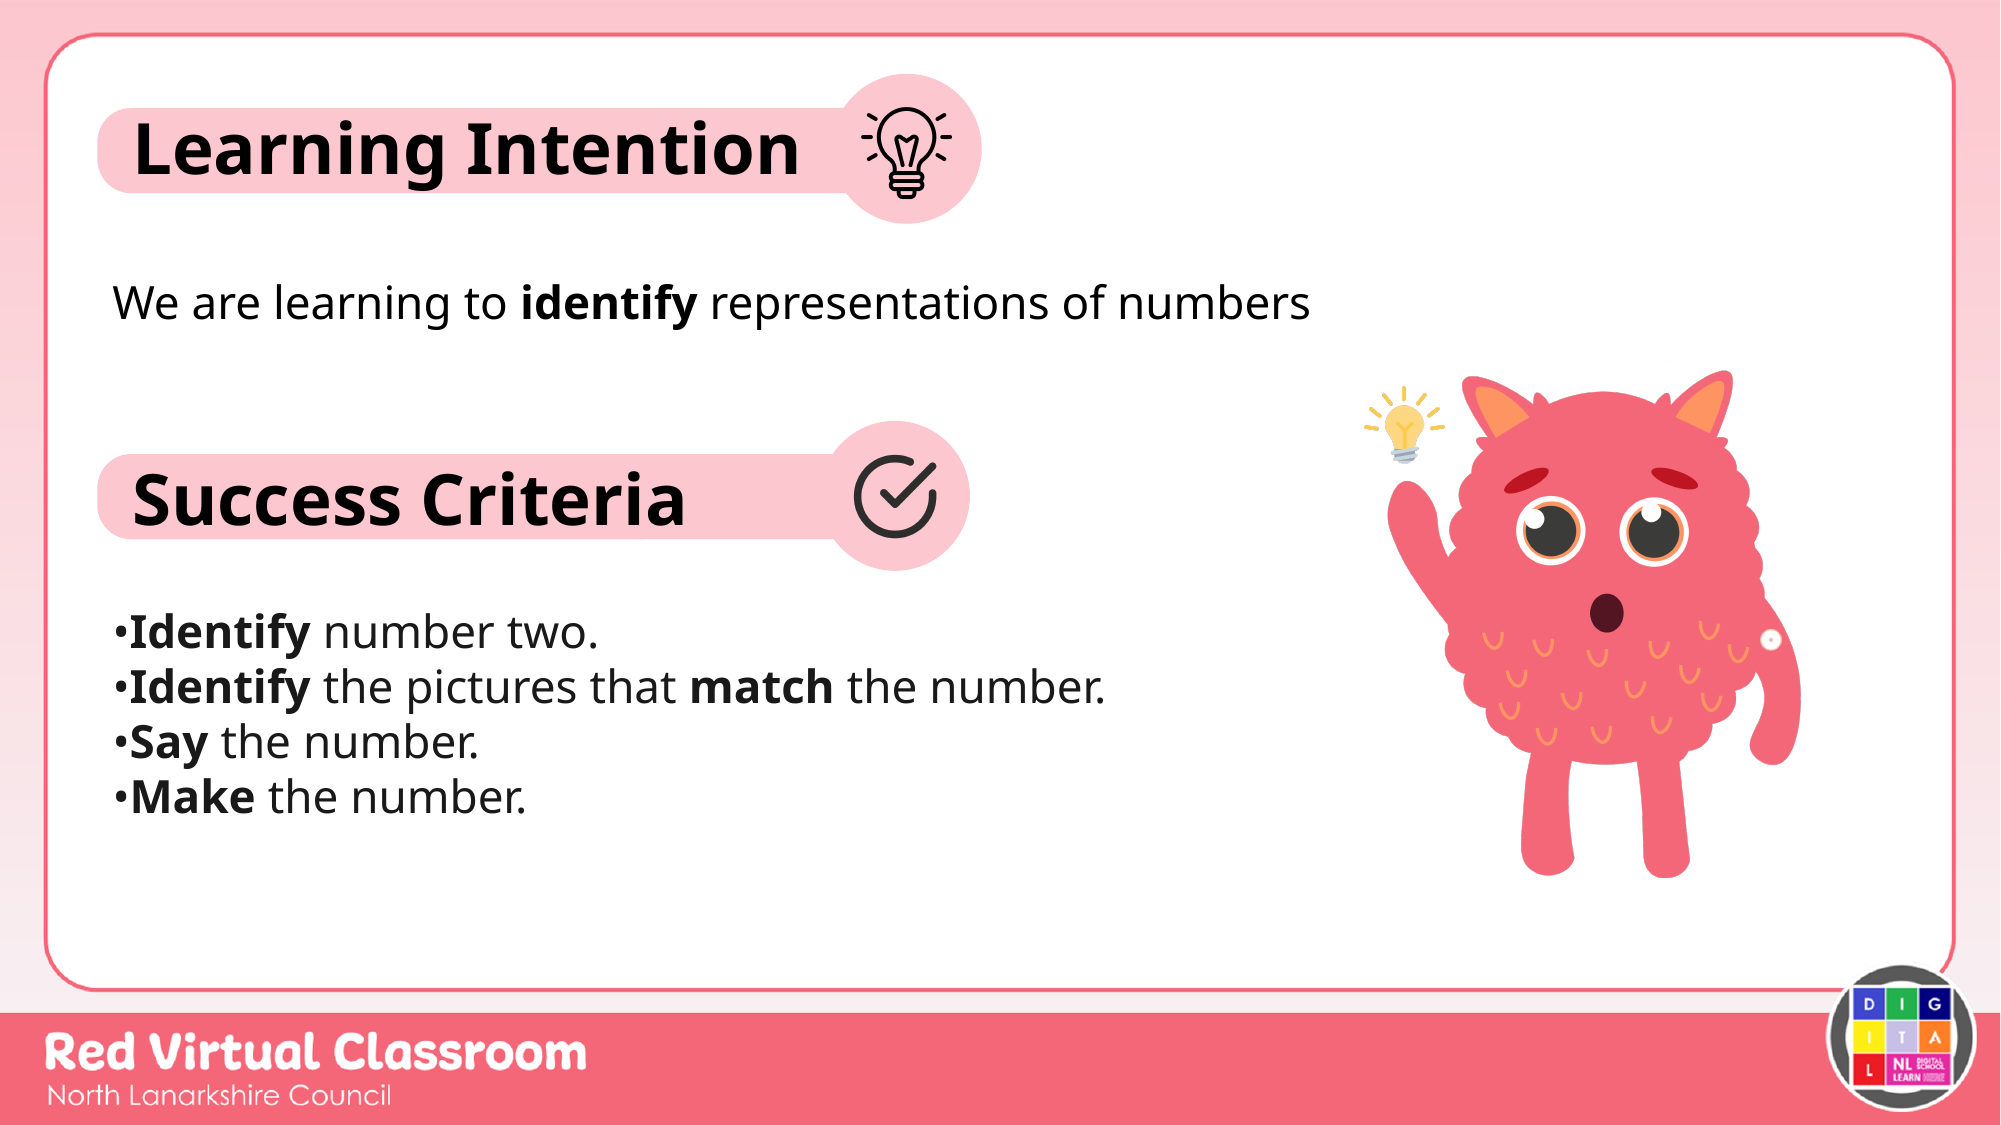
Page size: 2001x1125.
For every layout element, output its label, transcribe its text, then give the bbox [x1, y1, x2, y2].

text_box Success Criteria [117, 447, 884, 548]
text_box Learning Intention [117, 96, 884, 266]
text_box •Identify number two.​ •Identify the pictures that match the number. •Say the number. •Make the number. [97, 595, 1342, 831]
text_box [836, 419, 972, 572]
text_box [96, 456, 117, 538]
picture [0, 0, 2001, 1125]
text_box We are learning to identify representations of numbers [97, 266, 1883, 337]
text_box [852, 72, 983, 225]
text_box [96, 110, 117, 192]
